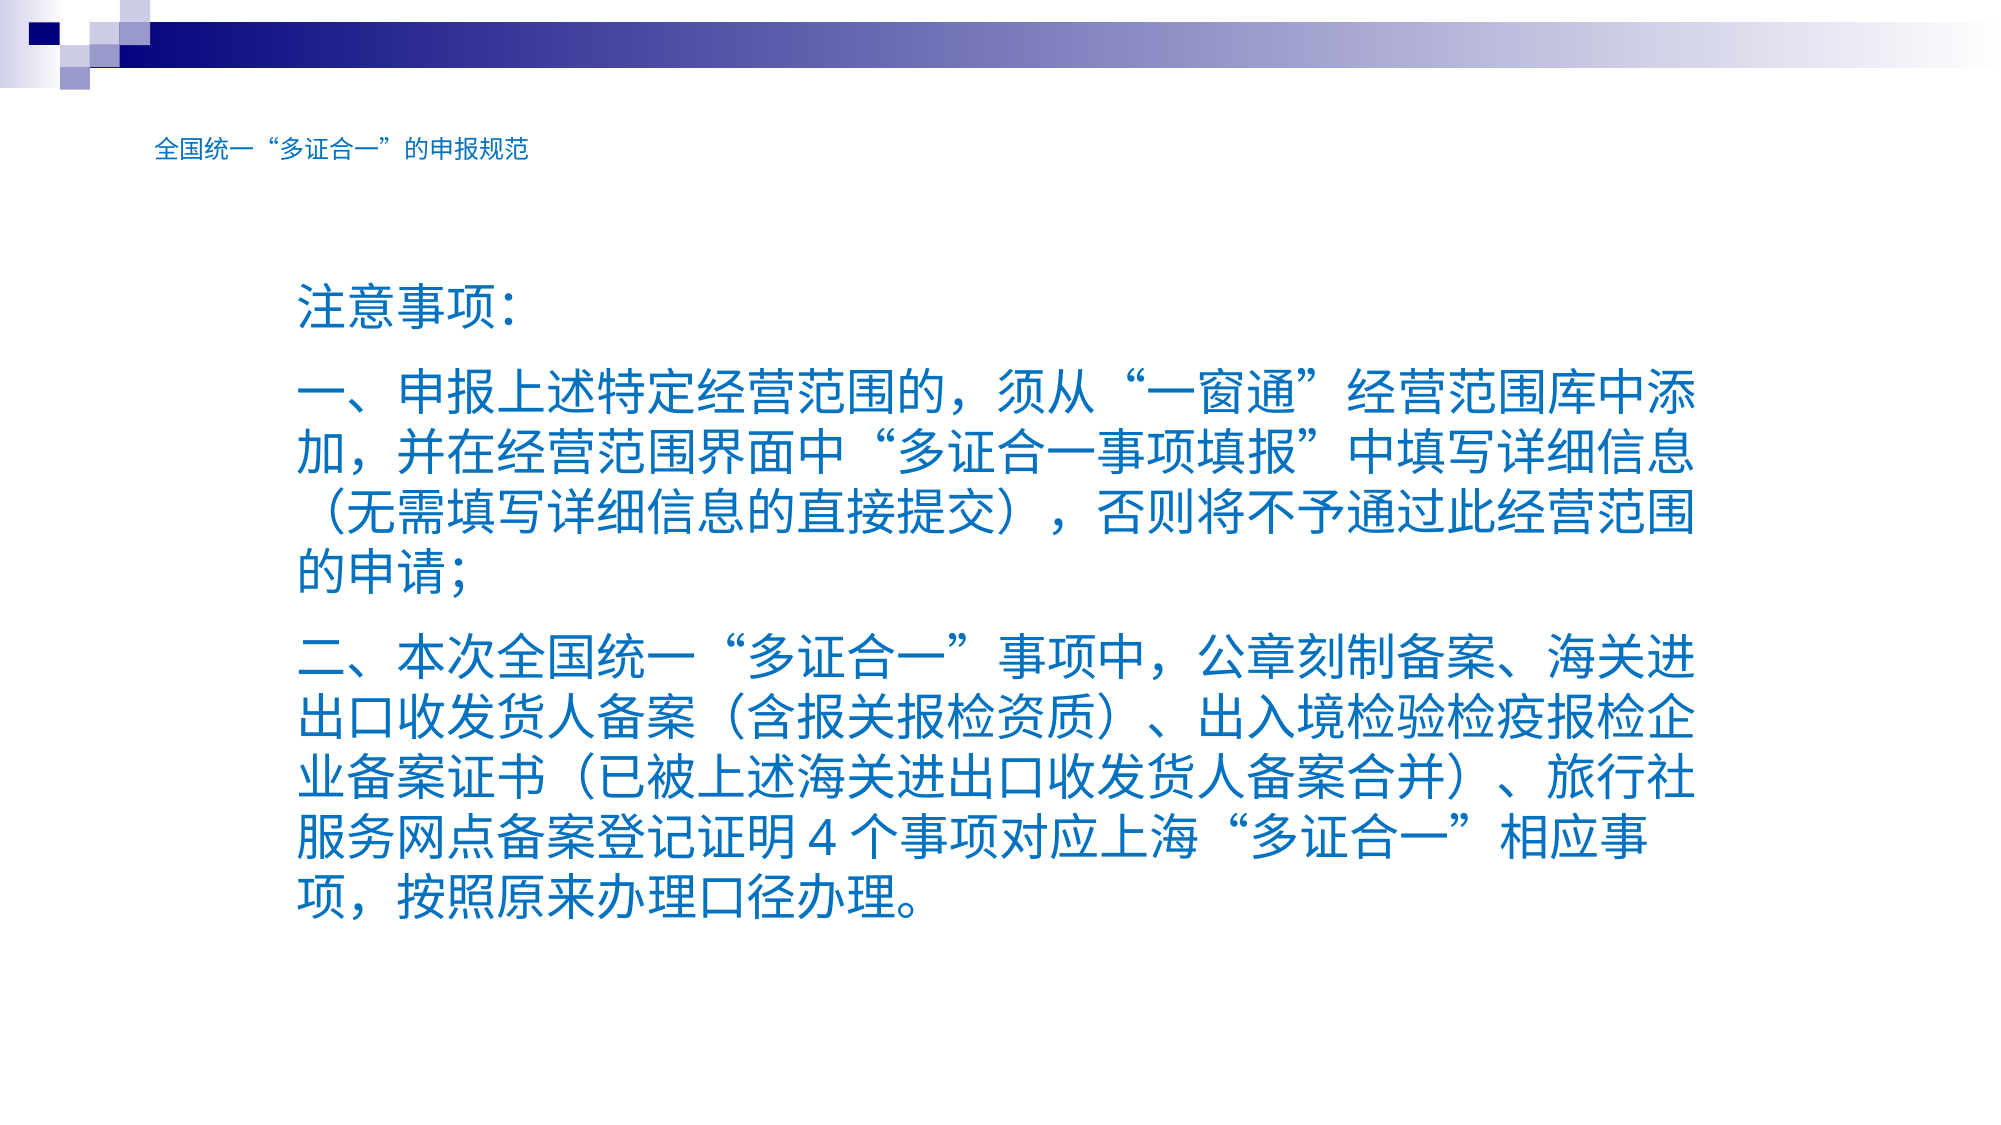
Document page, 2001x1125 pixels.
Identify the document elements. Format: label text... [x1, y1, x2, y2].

text_box 全国统一“多证合一”的申报规范 [140, 125, 943, 171]
text_box 注意事项： 一、申报上述特定经营范围的，须从“一窗通”经营范围库中添加，并在经营范围界面中“多证合一事项填报”中填写详细信息（无需填写详细信息的直接提交），否则将不予通过此经营范围的申请； 二、本次全国统一“多证合一”事项中，公章刻制备案、海关进出口收发货人备案（含报关报检资质）、出入境检验检疫报检企业备案证书（已被上述海关进出口收发货人备案合并）、旅行社服务网点备案登记证明4个事项对应上海“多证合一”相应事项，按照原来办理口径办理。 [282, 267, 1732, 933]
